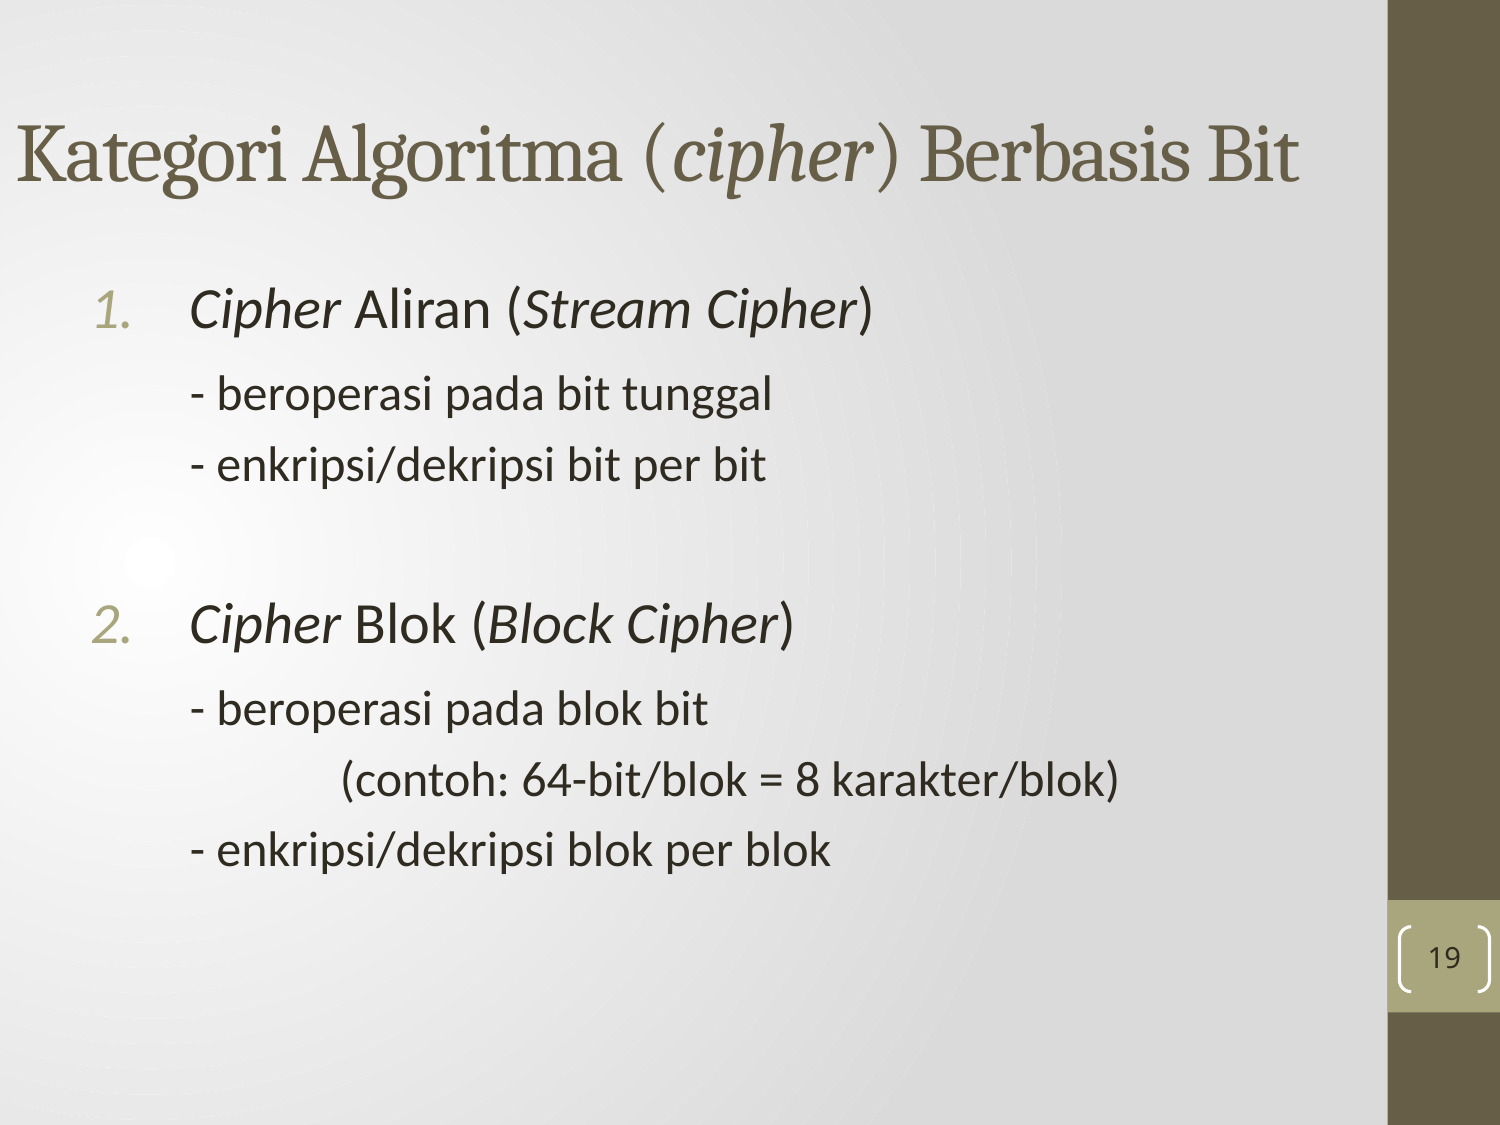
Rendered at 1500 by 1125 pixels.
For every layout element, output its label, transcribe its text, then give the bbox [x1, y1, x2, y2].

title Kategori Algoritma (cipher) Berbasis Bit [0, 62, 1393, 235]
slide_number 19 [1397, 925, 1492, 994]
list Cipher Aliran (Stream Cipher) - beroperasi pada bit tunggal - enkripsi/dekripsi bit per bit Cipher Blok (Block Cipher) - beroperasi pada blok bit (contoh: 64-bit/blok = 8 karakter/blok) - enkripsi/dekripsi blok per blok [75, 262, 1325, 1050]
